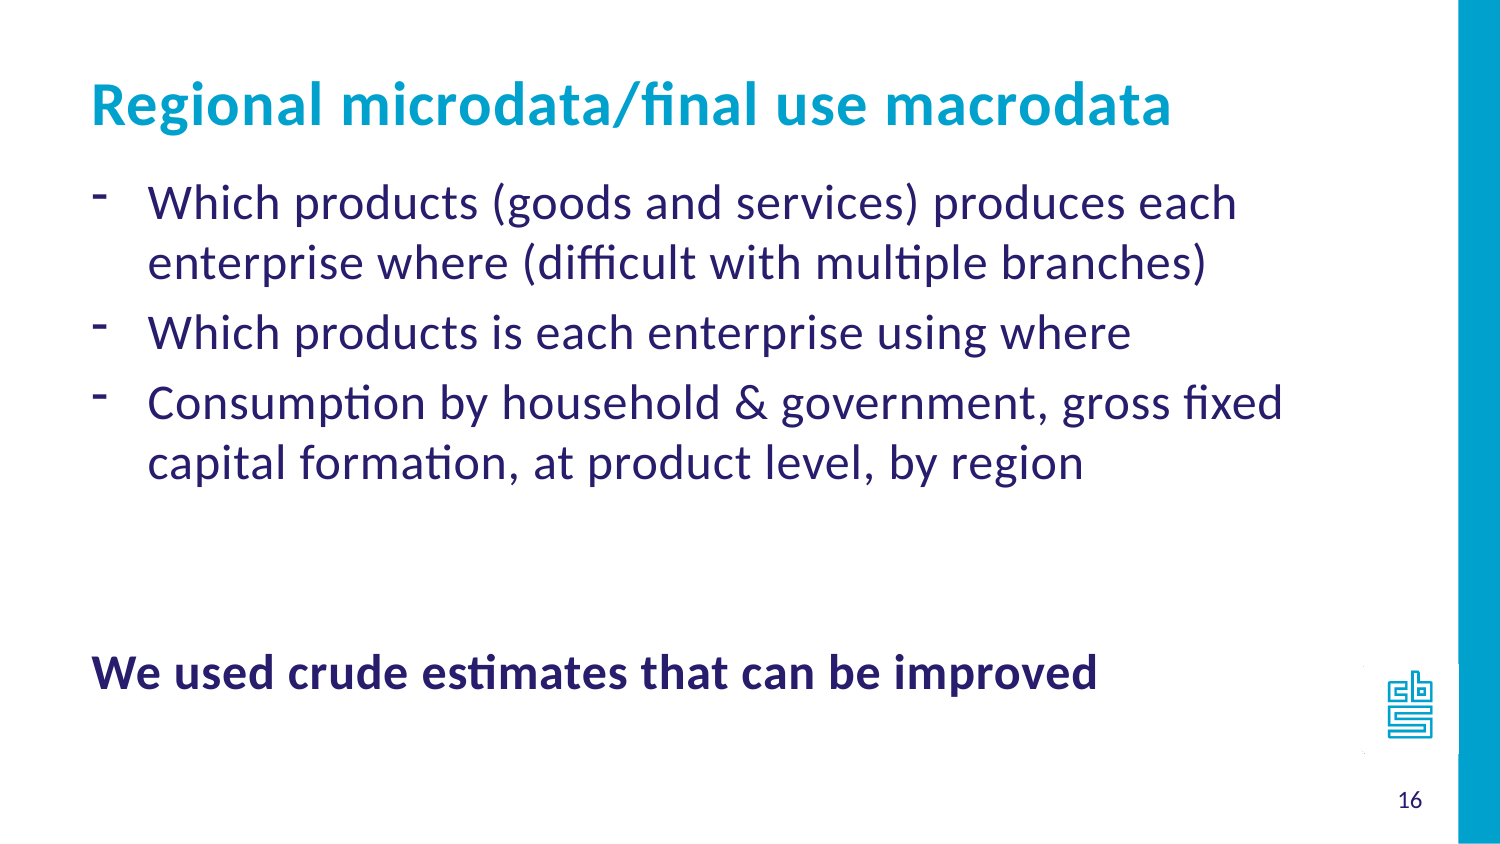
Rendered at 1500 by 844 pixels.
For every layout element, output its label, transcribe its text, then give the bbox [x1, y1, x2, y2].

picture [1362, 664, 1458, 754]
slide_number 16 [1361, 772, 1459, 826]
list Which products (goods and services) produces each enterprise where (difficult with multiple branches) Which products is each enterprise using where Consumption by household & government, gross fixed capital formation, at product level, by region We used crude estimates that can be improved [76, 161, 1362, 765]
list Regional microdata/final use macrodata [76, 55, 1459, 139]
